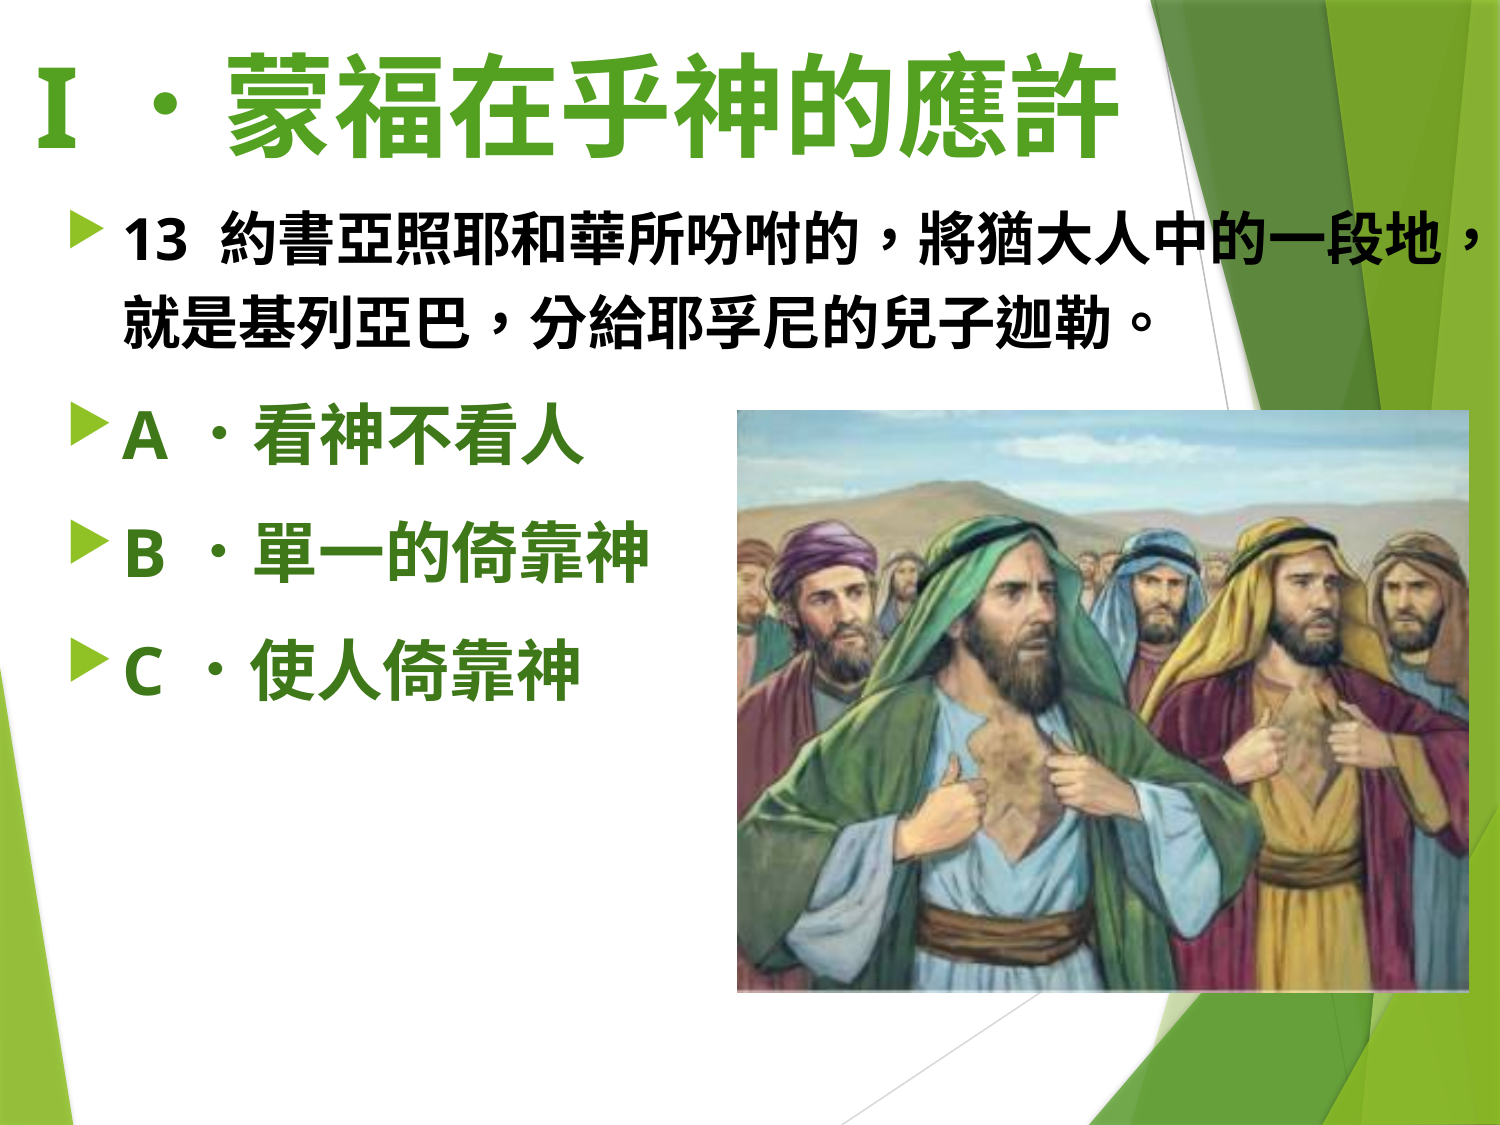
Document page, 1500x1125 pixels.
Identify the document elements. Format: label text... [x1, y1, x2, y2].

picture [736, 410, 1470, 994]
title I．蒙福在乎神的應許 [20, 10, 1165, 227]
list 13 約書亞照耶和華所吩咐的，將猶大人中的一段地，就是基列亞巴，分給耶孚尼的兒子迦勒。 A．看神不看人 B．單一的倚靠神 C．使人倚靠神 [50, 185, 1484, 822]
